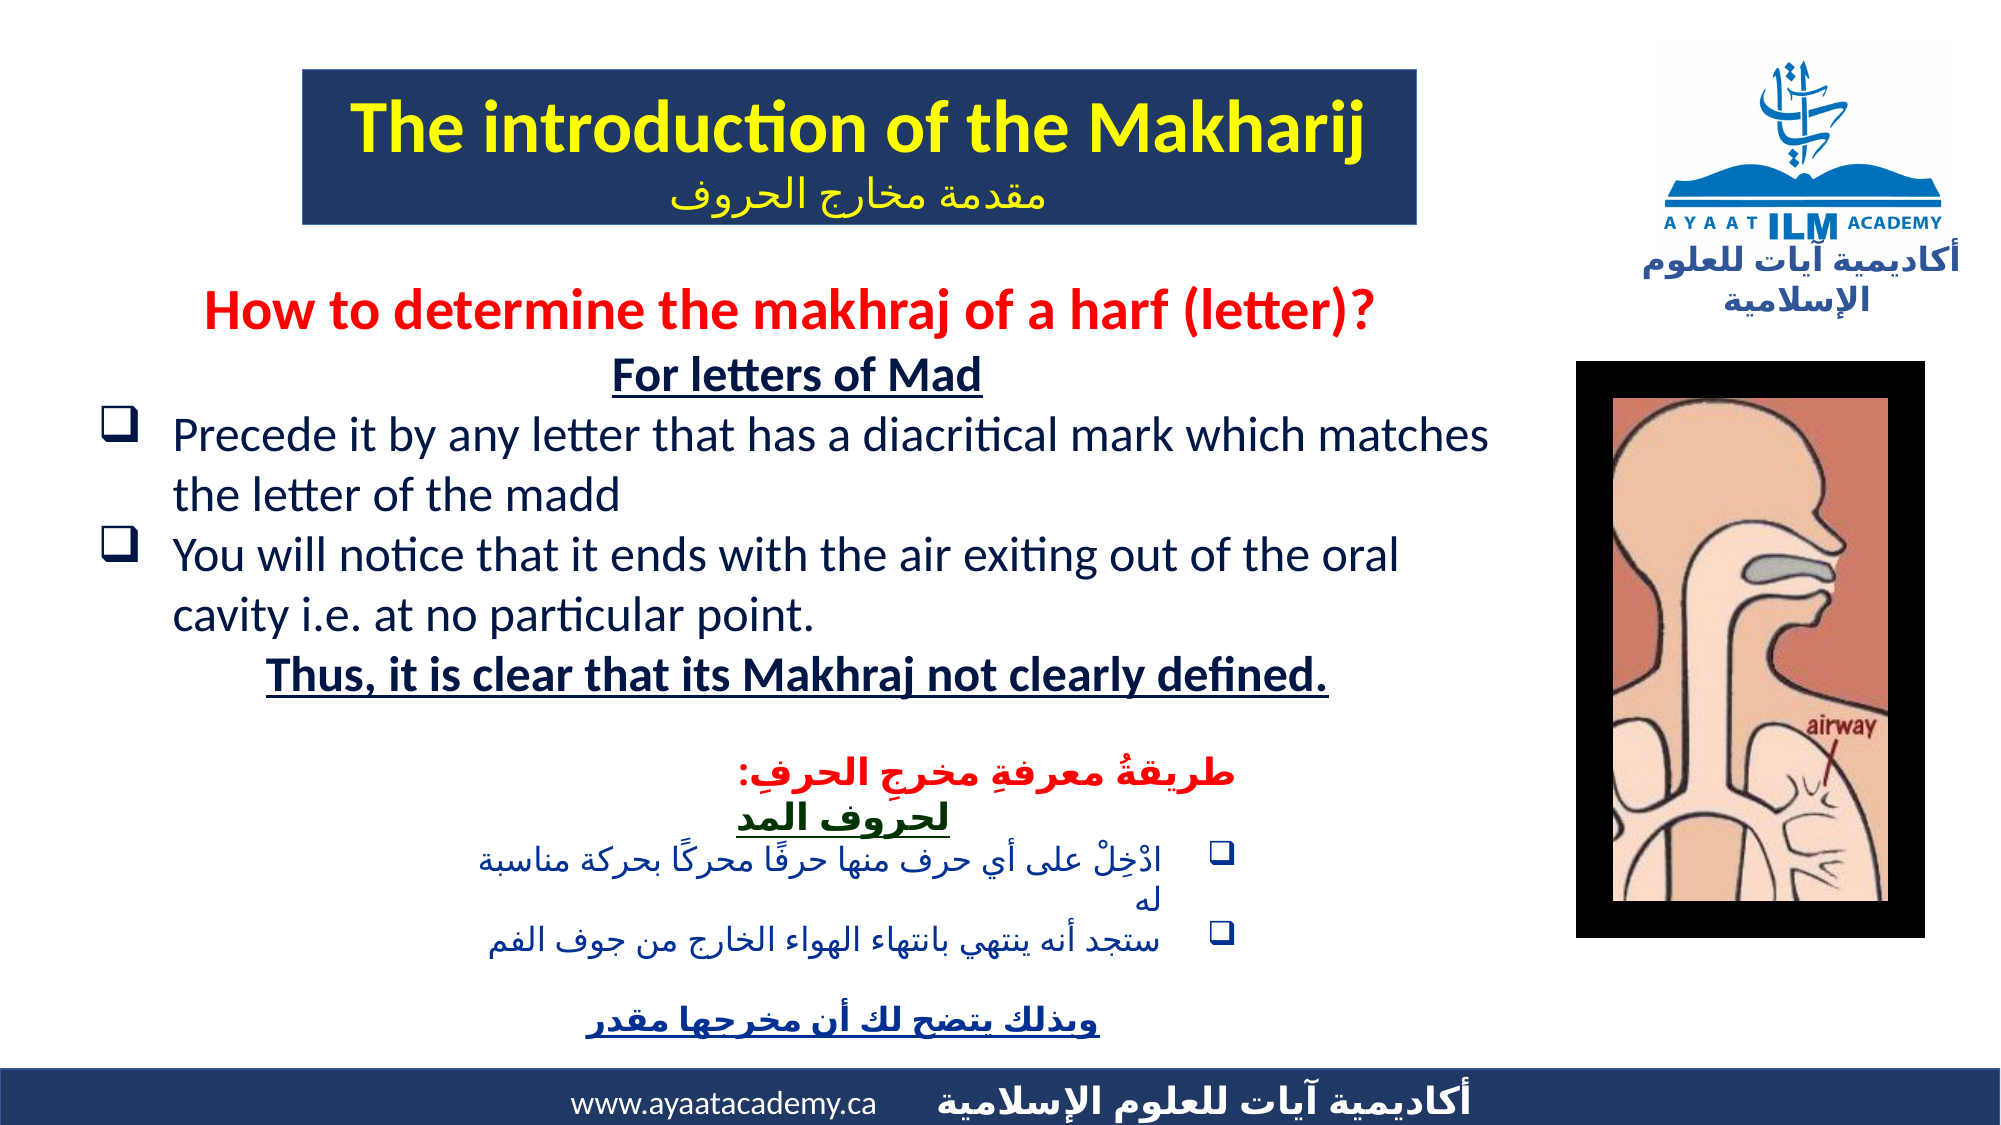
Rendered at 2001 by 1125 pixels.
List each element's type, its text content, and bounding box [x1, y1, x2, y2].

text_box طريقةُ معرفةِ مخرجِ الحرفِ: لحروف المد ادْخِلْ على أي حرف منها حرفًا محركًا بحركة مناسبة له ستجد أنه ينتهي بانتهاء الهواء الخارج من جوف الفم وبذلك يتضح لك أن مخرجها مقدر [434, 740, 1252, 1046]
text_box The introduction of the Makharij مقدمة مخارج الحروف [302, 69, 1417, 225]
picture [1613, 398, 1888, 901]
picture [1651, 37, 1952, 257]
text_box How to determine the makhraj of a harf (letter)? For letters of Mad Precede it by any letter that has a diacritical mark which matches the letter of the madd You will notice that it ends with the air exiting out of the oral cavity i.e. at no particular point. Thus, it is clear that its Makhraj not clearly defined. [82, 263, 1513, 709]
